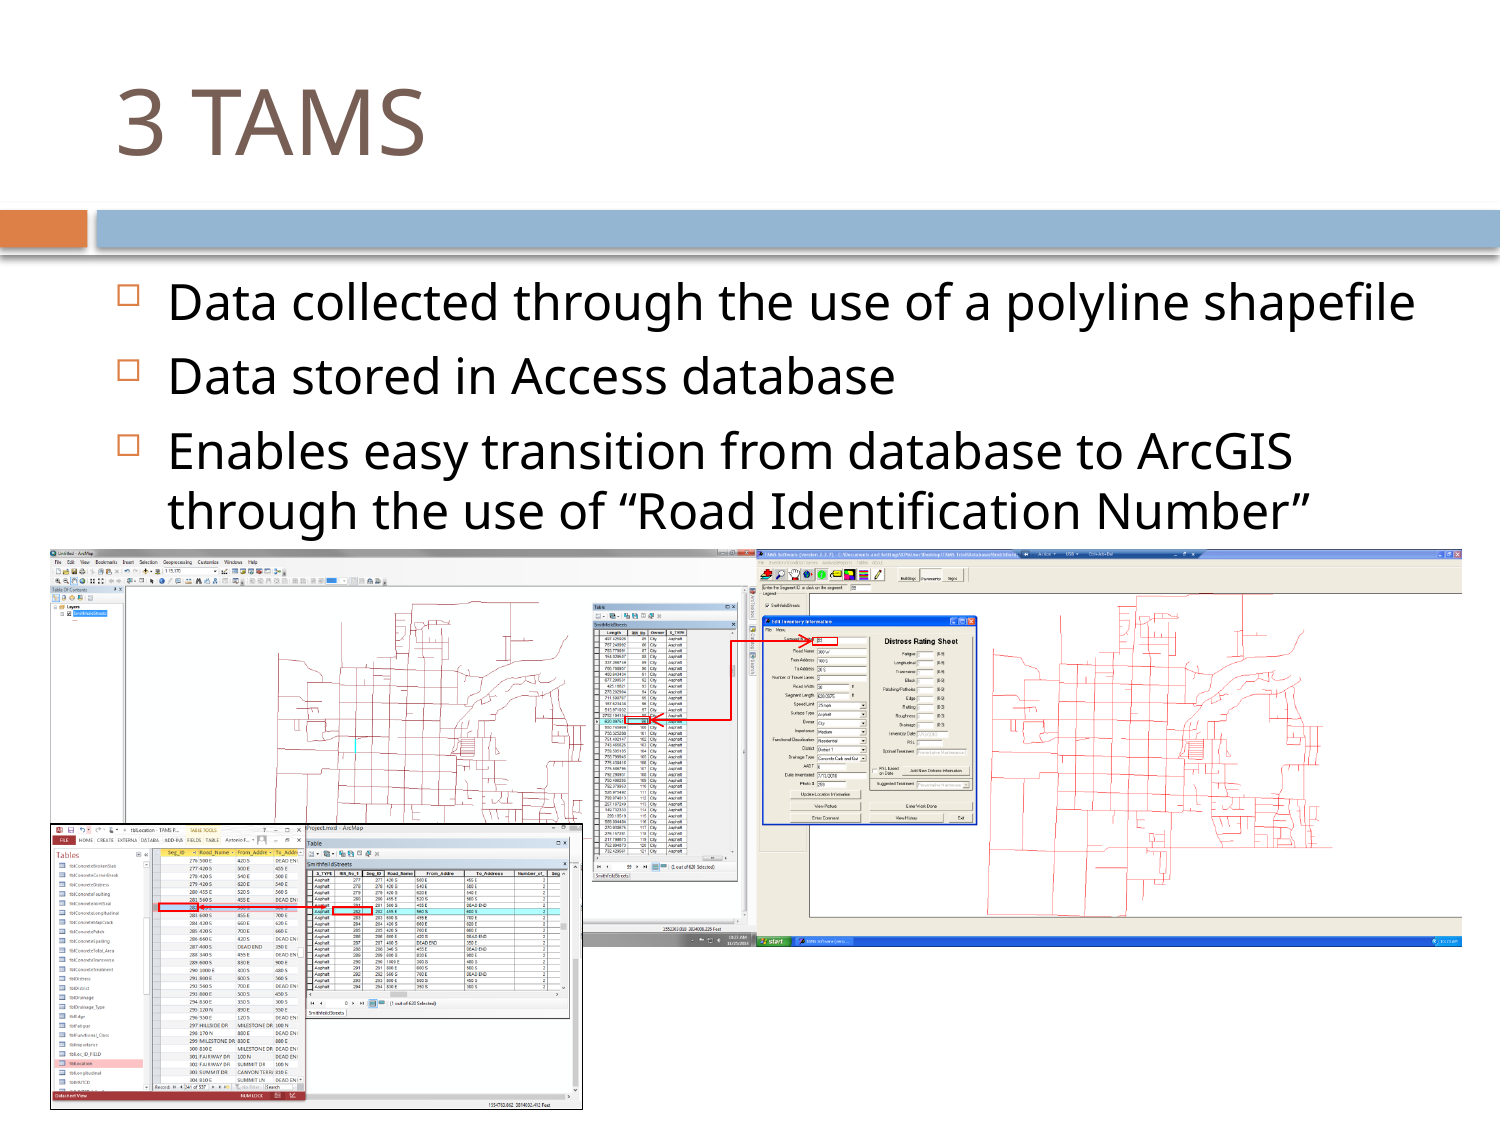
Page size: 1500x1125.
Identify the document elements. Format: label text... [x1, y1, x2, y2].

list Data collected through the use of a polyline shapefile Data stored in Access database Enables easy transition from database to ArcGIS through the use of “Road Identification Number” [100, 262, 1438, 548]
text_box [649, 640, 813, 721]
picture [49, 549, 1462, 1110]
title 3 TAMS [100, 37, 1438, 200]
